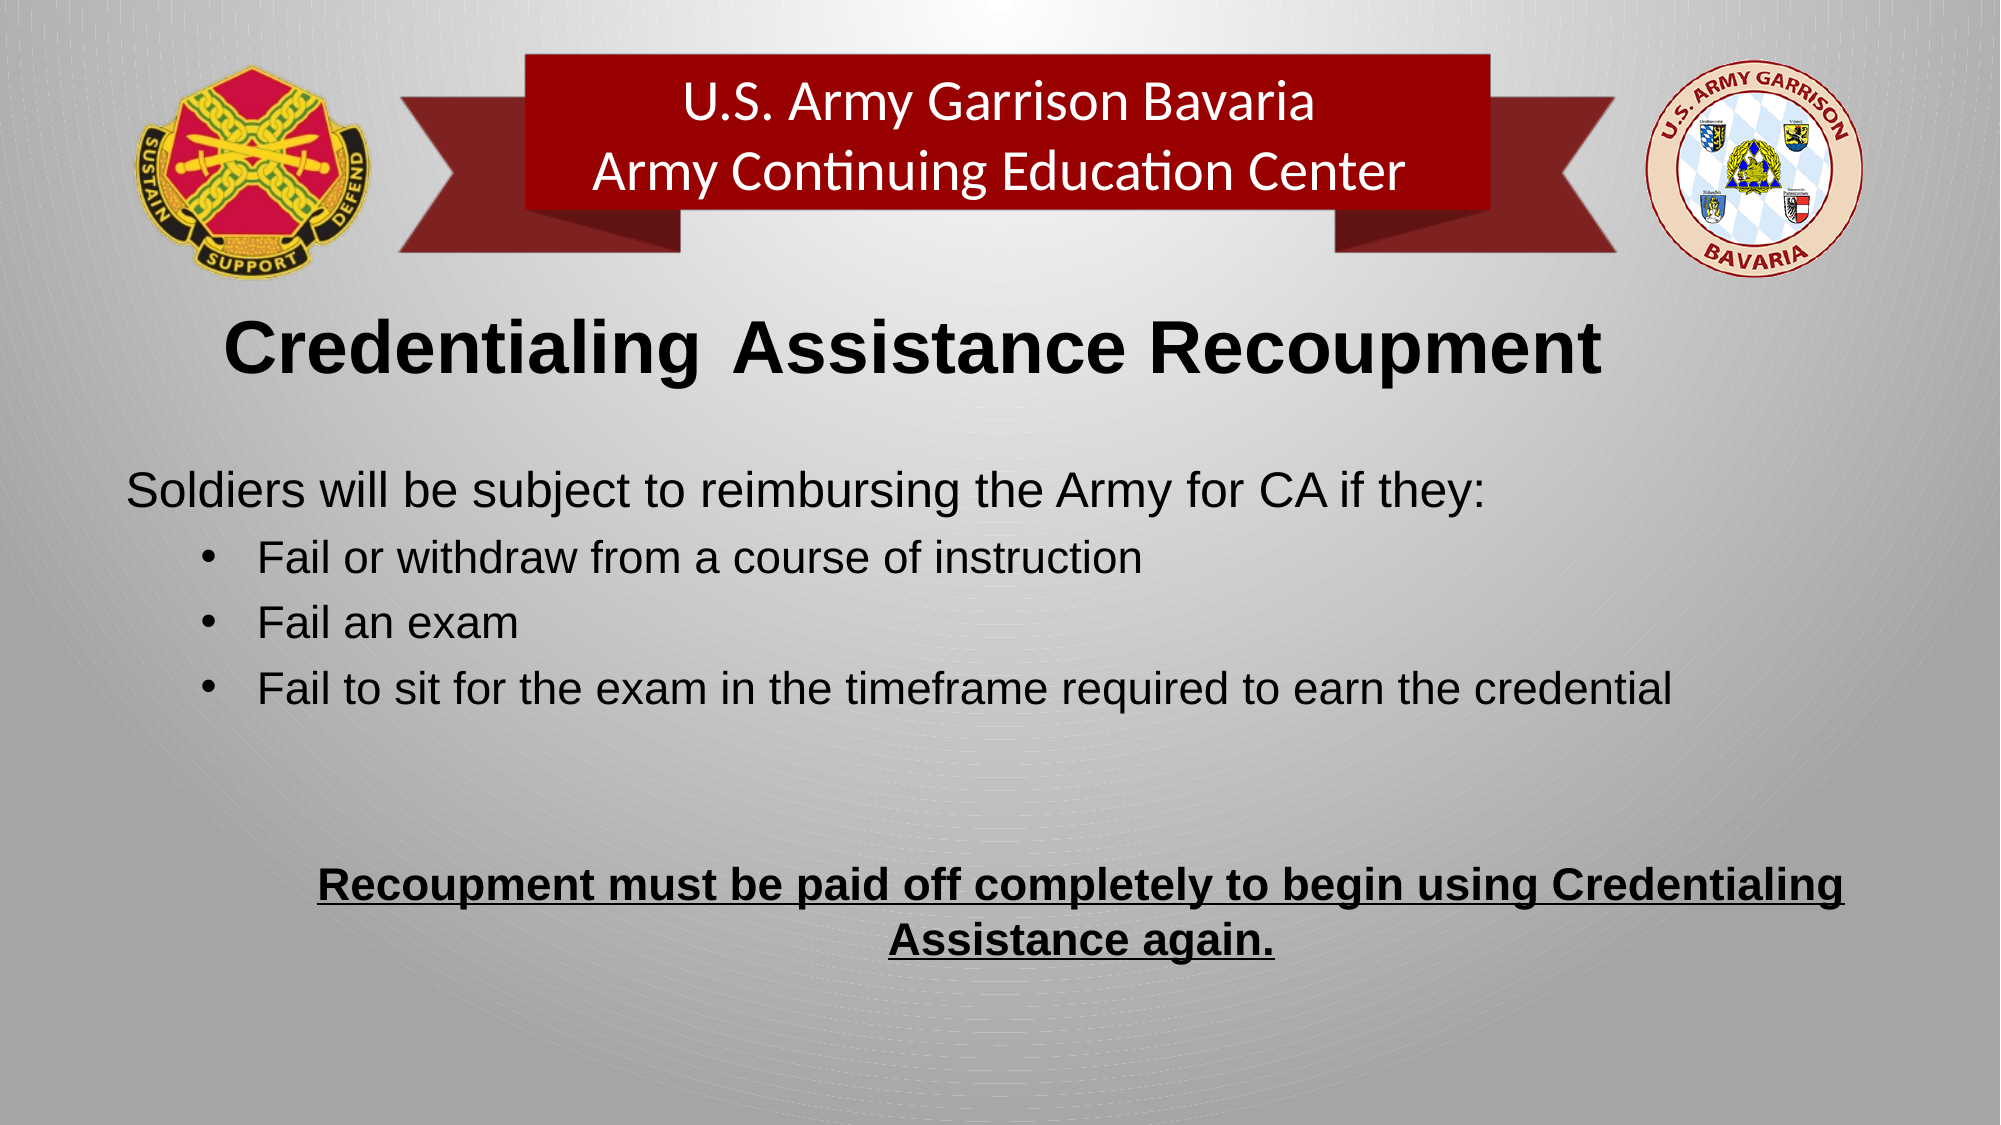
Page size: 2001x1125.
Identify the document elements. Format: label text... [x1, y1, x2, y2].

picture [108, 0, 1863, 327]
list Soldiers will be subject to reimbursing the Army for CA if they: Fail or withdraw from a course of instruction Fail an exam Fail to sit for the exam in the timeframe required to earn the credential Recoupment must be paid off completely to begin using Credentialing Assistance again. [110, 449, 1978, 1125]
text_box Credentialing Assistance Recoupment [197, 327, 1630, 441]
